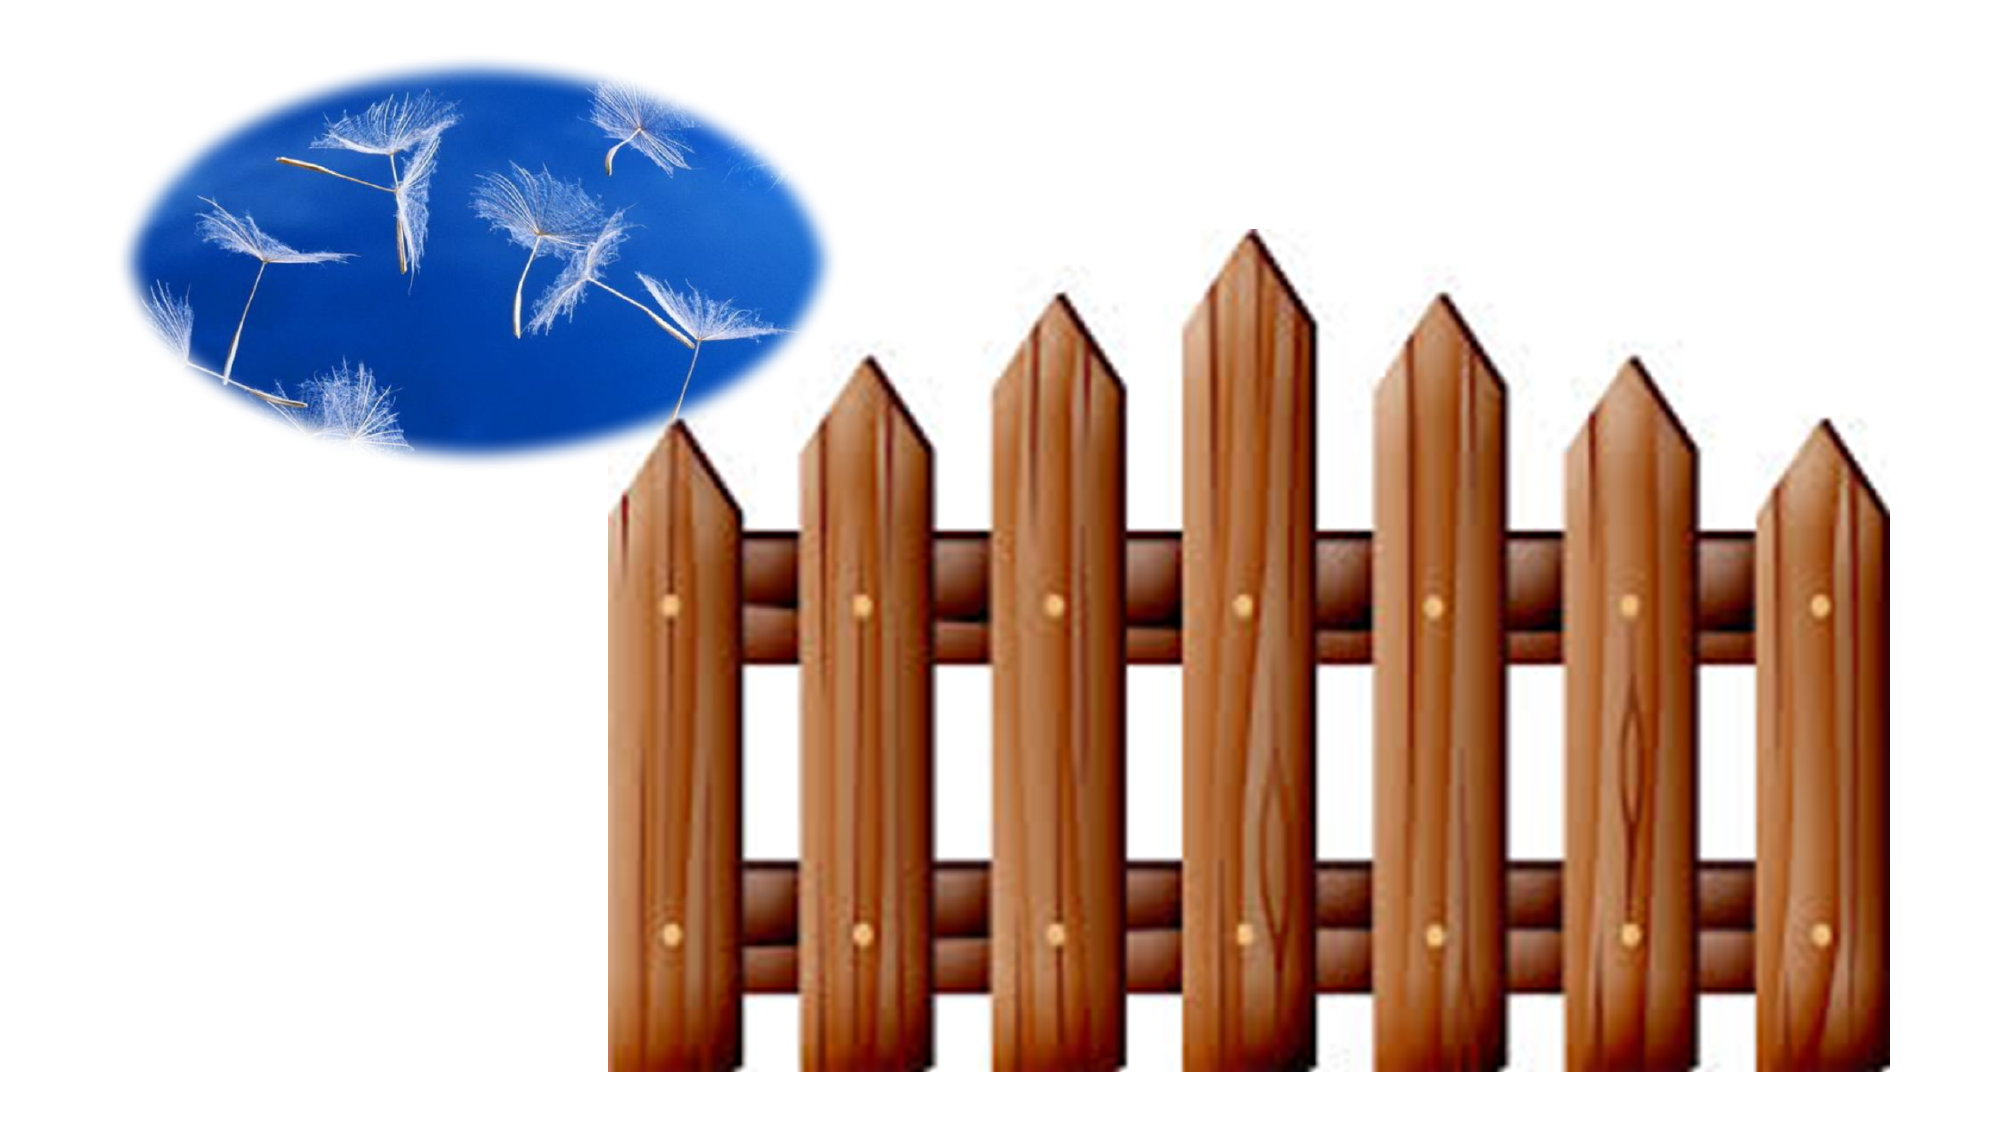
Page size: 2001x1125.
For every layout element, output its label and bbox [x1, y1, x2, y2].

picture [113, 52, 1890, 1072]
